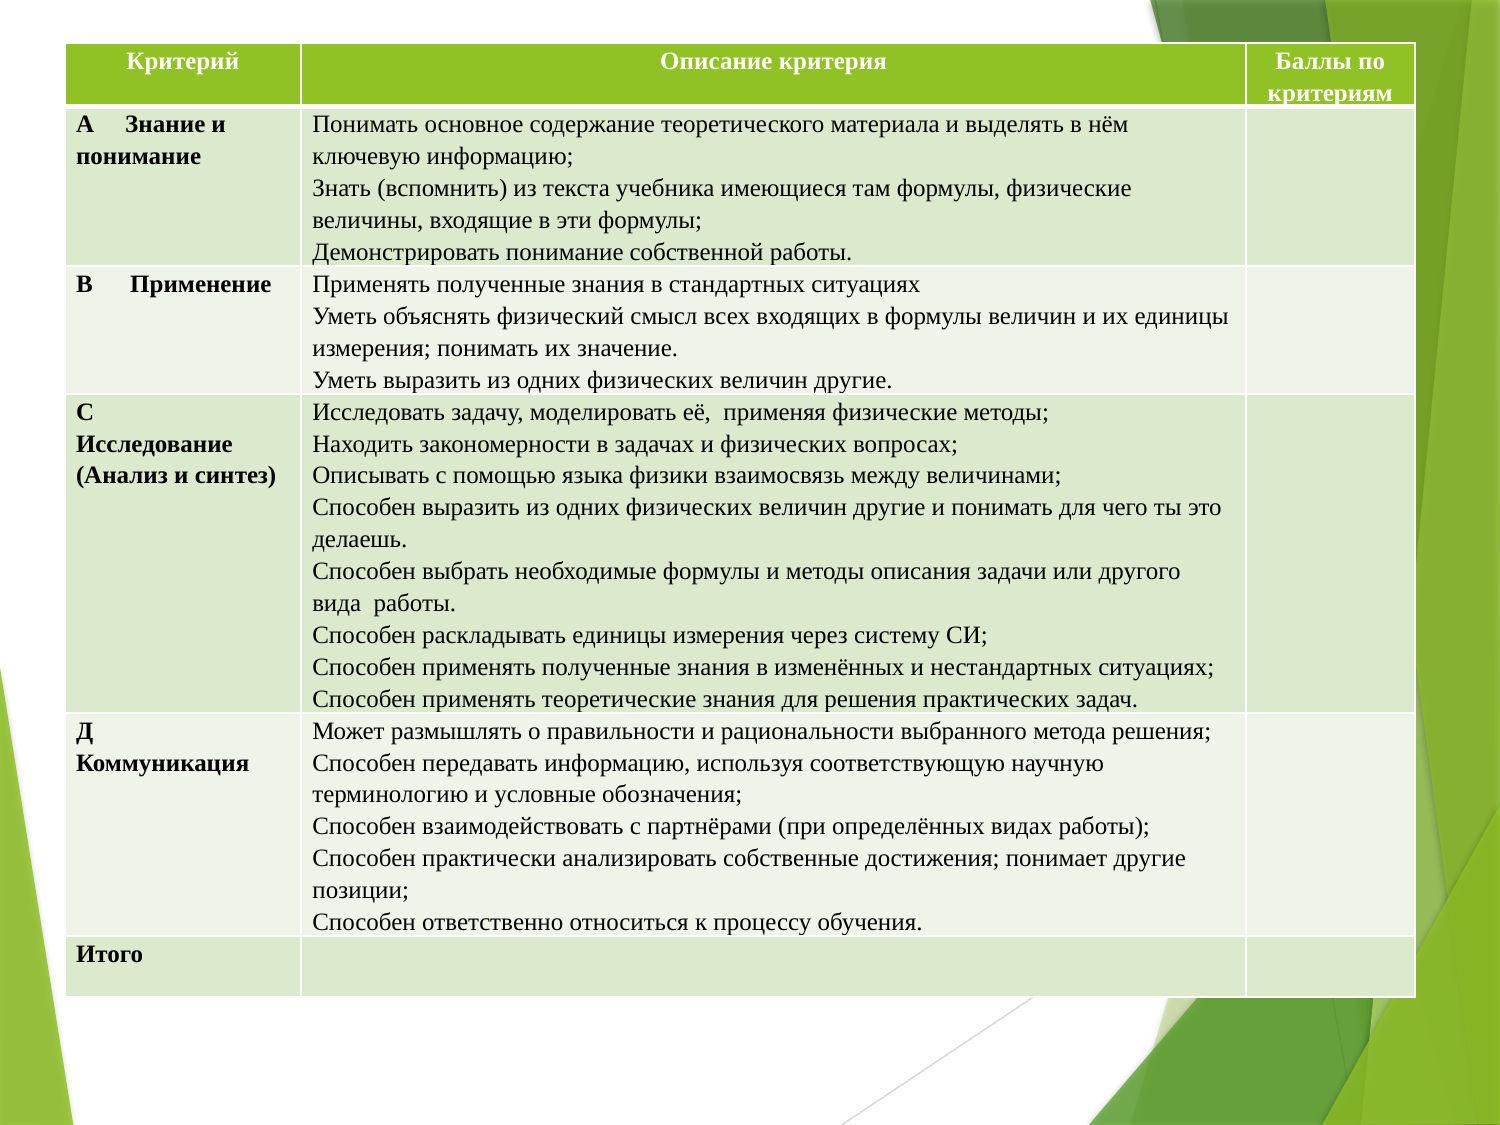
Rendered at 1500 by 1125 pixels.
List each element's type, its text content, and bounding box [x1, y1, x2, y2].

table_cell Понимать основное содержание теоретического материала и выделять в нём ключевую информацию; Знать (вспомнить) из текста учебника имеющиеся там формулы, физические величины, входящие в эти формулы; Демонстрировать понимание собственной работы. [302, 109, 1245, 265]
table_header Баллы по критериям [1247, 44, 1414, 104]
table_header Критерий [66, 44, 300, 104]
table_cell [1247, 395, 1414, 712]
table_cell Д Коммуникация [66, 714, 300, 935]
table_header Описание критерия [302, 44, 1245, 104]
table_cell [1247, 937, 1414, 996]
table_cell Применять полученные знания в стандартных ситуациях Уметь объяснять физический смысл всех входящих в формулы величин и их единицы измерения; понимать их значение. Уметь выразить из одних физических величин другие. [302, 267, 1245, 393]
table_cell Исследовать задачу, моделировать её, применяя физические методы; Находить закономерности в задачах и физических вопросах; Описывать с помощью языка физики взаимосвязь между величинами; Способен выразить из одних физических величин другие и понимать для чего ты это делаешь. Способен выбрать необходимые формулы и методы описания задачи или другого вида работы. Способен раскладывать единицы измерения через систему СИ; Способен применять полученные знания в изменённых и нестандартных ситуациях; Способен применять теоретические знания для решения практических задач. [302, 395, 1245, 712]
table_cell [1247, 714, 1414, 935]
table_cell [1247, 109, 1414, 265]
table_cell В Применение [66, 267, 300, 393]
table_cell [302, 937, 1245, 996]
table_cell Итого [66, 937, 300, 996]
table_cell Может размышлять о правильности и рациональности выбранного метода решения; Способен передавать информацию, используя соответствующую научную терминологию и условные обозначения; Способен взаимодействовать с партнёрами (при определённых видах работы); Способен практически анализировать собственные достижения; понимает другие позиции; Способен ответственно относиться к процессу обучения. [302, 714, 1245, 935]
table_cell А Знание и понимание [66, 109, 300, 265]
table_cell С Исследование (Анализ и синтез) [66, 395, 300, 712]
table_cell [1247, 267, 1414, 393]
